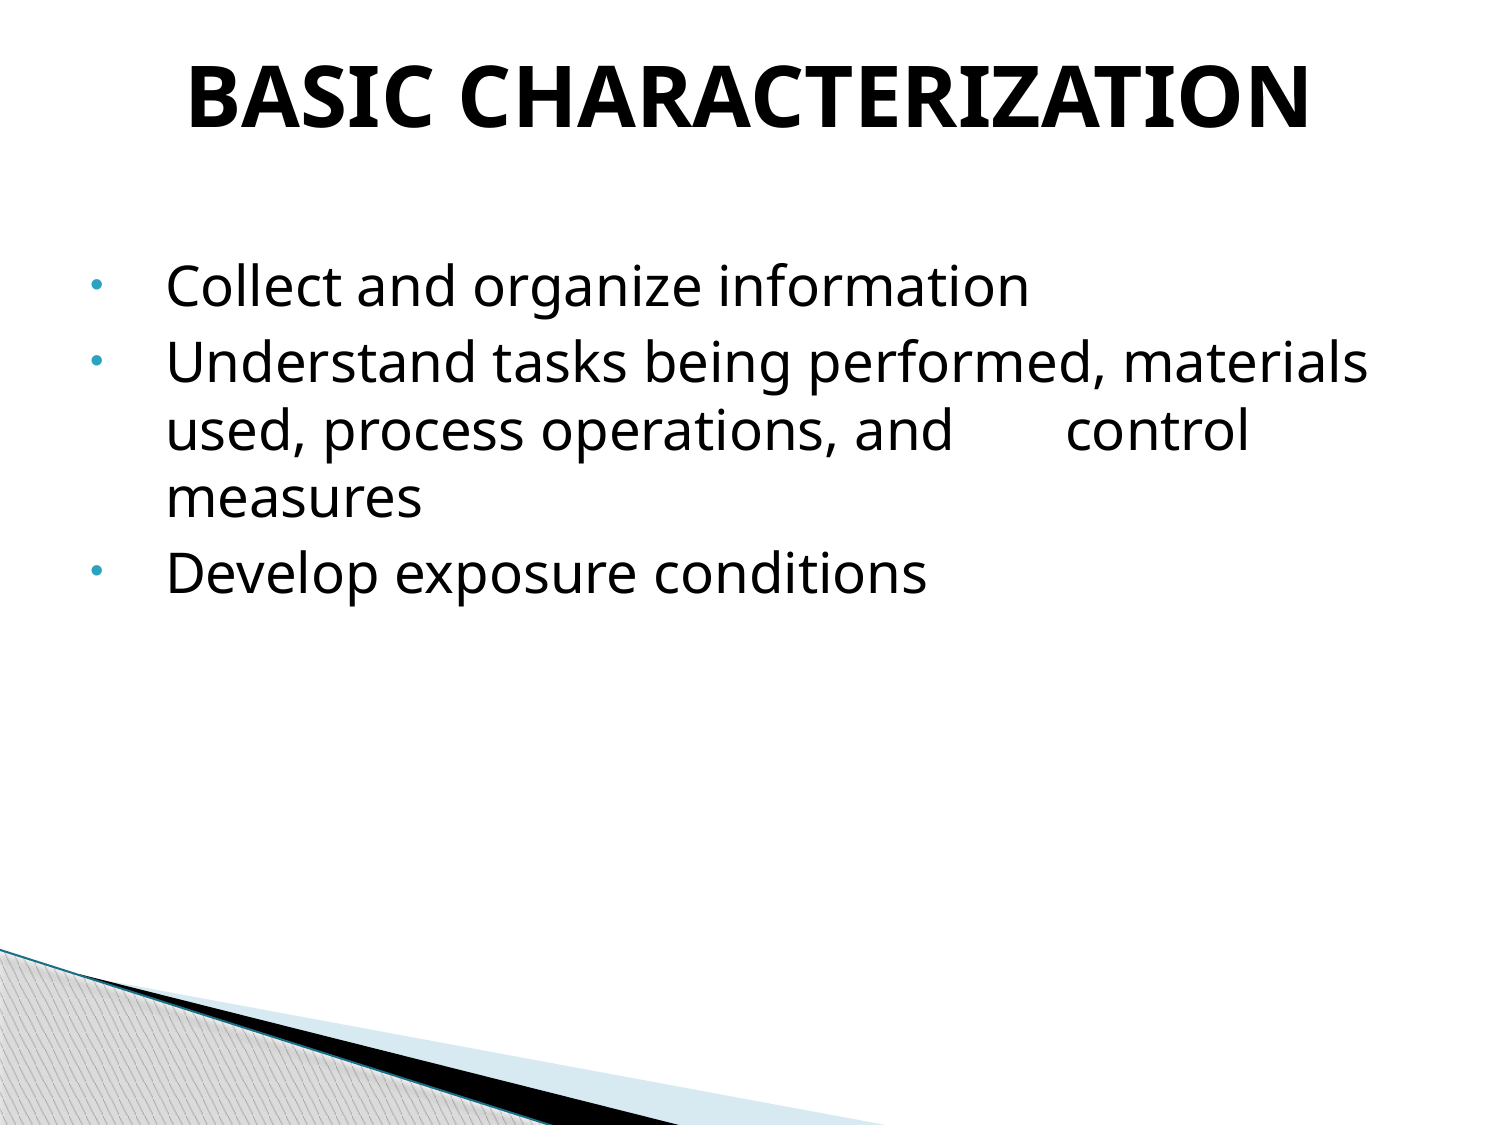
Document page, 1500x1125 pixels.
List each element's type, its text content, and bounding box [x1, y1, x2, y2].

list Collect and organize information Understand tasks being performed, materials used, process operations, and control measures Develop exposure conditions [74, 242, 1426, 986]
title BASIC CHARACTERIZATION [0, 0, 1500, 188]
